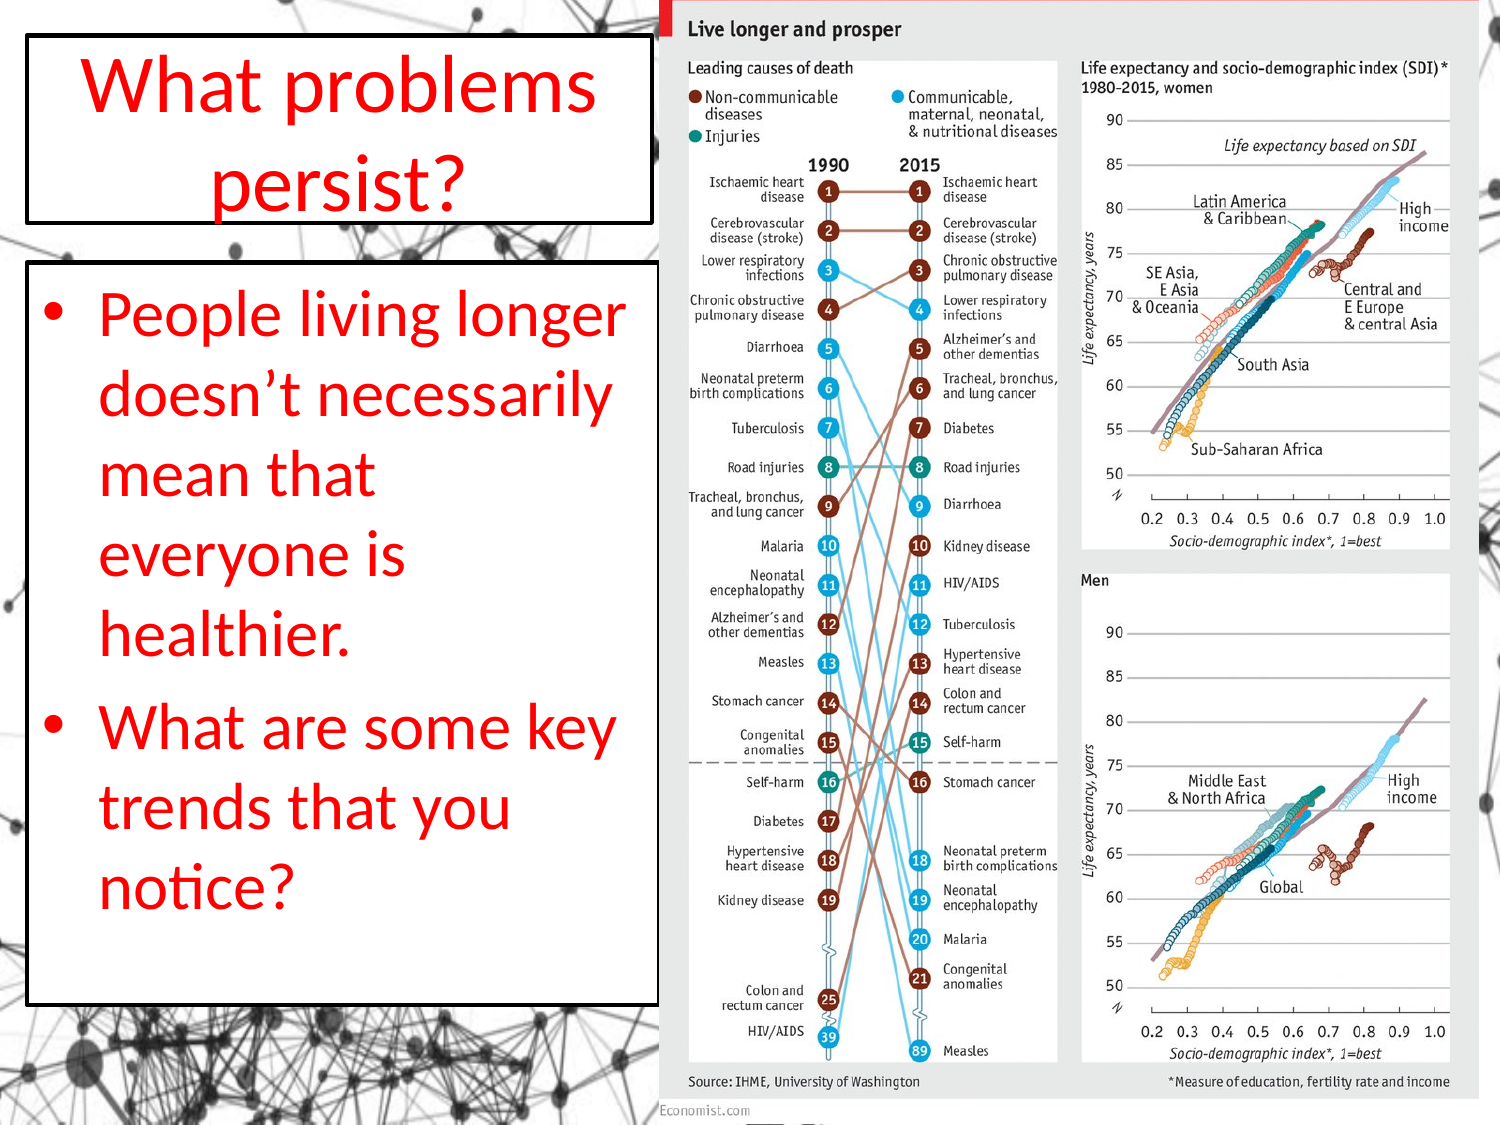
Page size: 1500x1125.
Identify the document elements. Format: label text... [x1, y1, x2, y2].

list People living longer doesn’t necessarily mean that everyone is healthier. What are some key trends that you notice? [25, 260, 654, 1007]
picture [0, 0, 1500, 1125]
title What problems persist? [25, 33, 654, 225]
